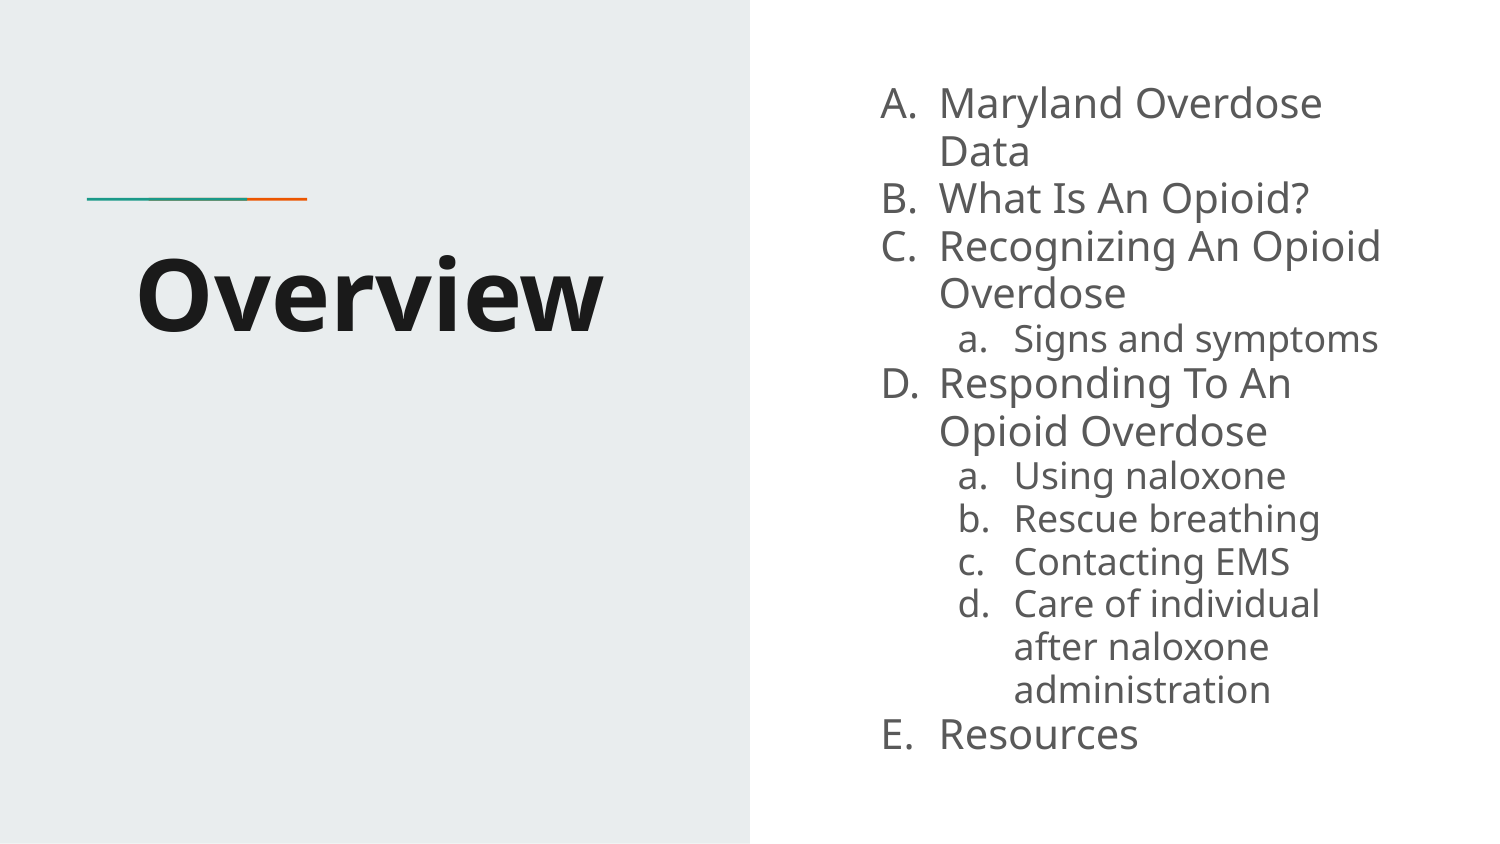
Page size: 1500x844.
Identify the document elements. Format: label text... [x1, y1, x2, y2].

list Maryland Overdose Data What Is An Opioid? Recognizing An Opioid Overdose Signs and symptoms Responding To An Opioid Overdose Using naloxone Rescue breathing Contacting EMS Care of individual after naloxone administration Resources [848, 65, 1403, 779]
title Overview [119, 216, 662, 494]
